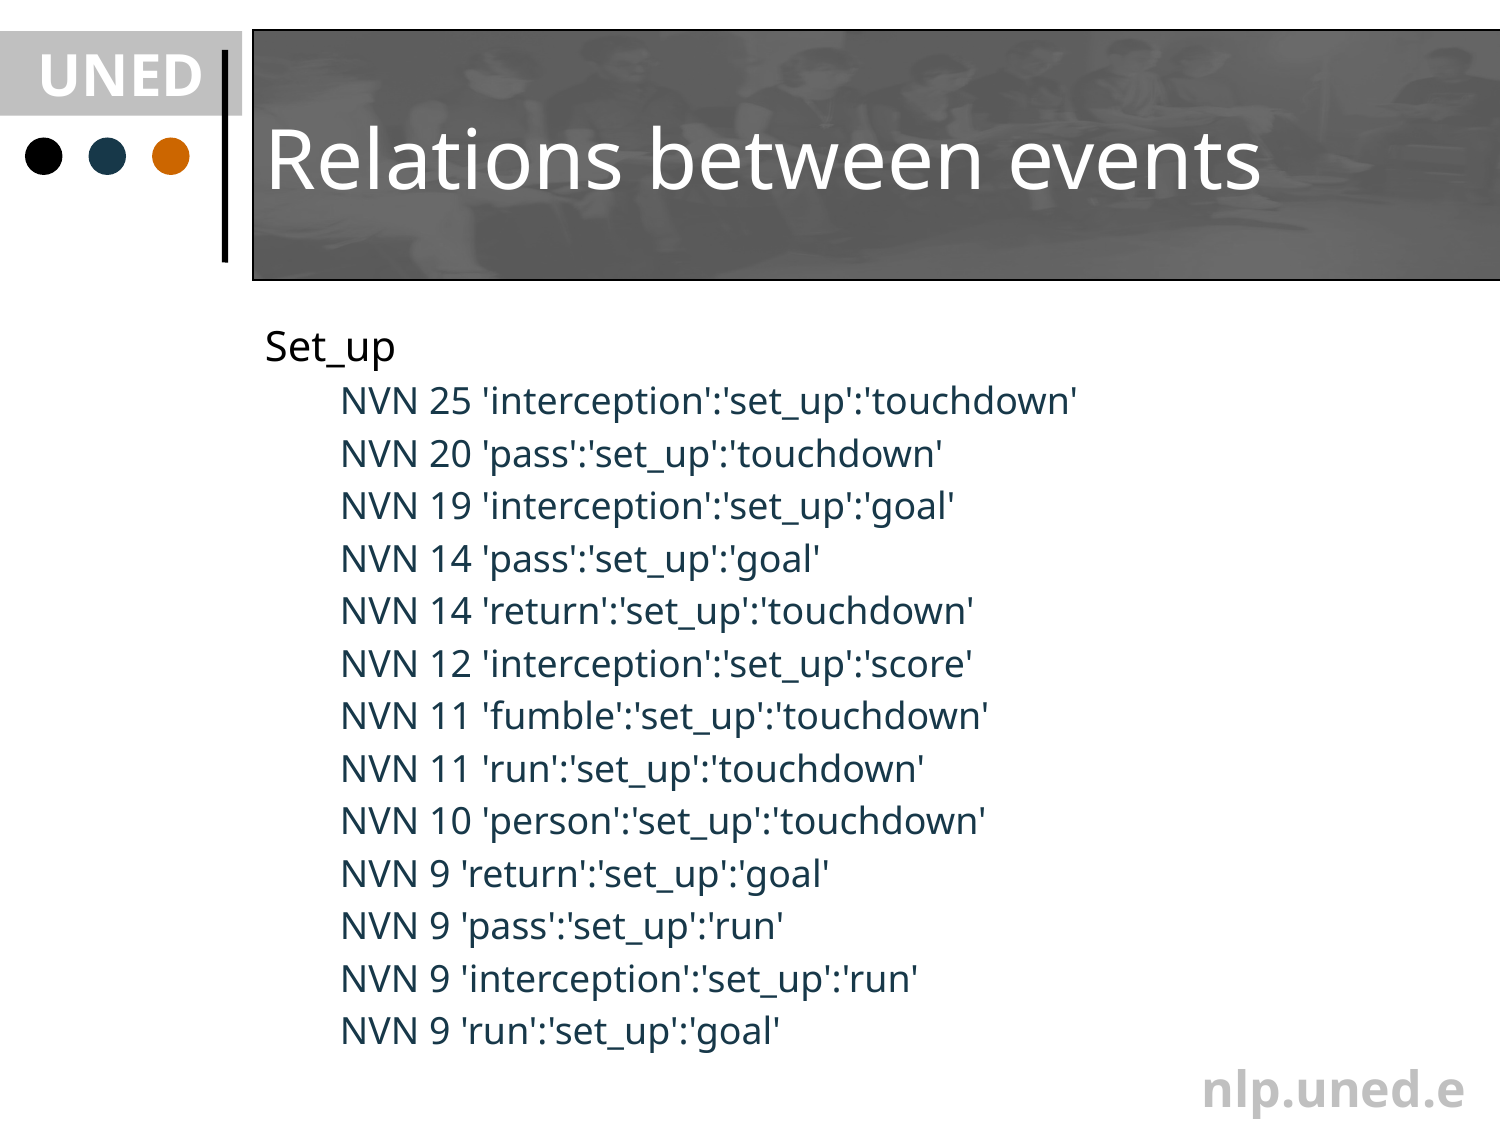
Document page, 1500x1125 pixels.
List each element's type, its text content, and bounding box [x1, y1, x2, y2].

title Relations between events [249, 30, 1401, 282]
list Set_up NVN 25 'interception':'set_up':'touchdown' NVN 20 'pass':'set_up':'touchdown' NVN 19 'interception':'set_up':'goal' NVN 14 'pass':'set_up':'goal' NVN 14 'return':'set_up':'touchdown' NVN 12 'interception':'set_up':'score' NVN 11 'fumble':'set_up':'touchdown' NVN 11 'run':'set_up':'touchdown' NVN 10 'person':'set_up':'touchdown' NVN 9 'return':'set_up':'goal' NVN 9 'pass':'set_up':'run' NVN 9 'interception':'set_up':'run' NVN 9 'run':'set_up':'goal' [249, 312, 1401, 988]
